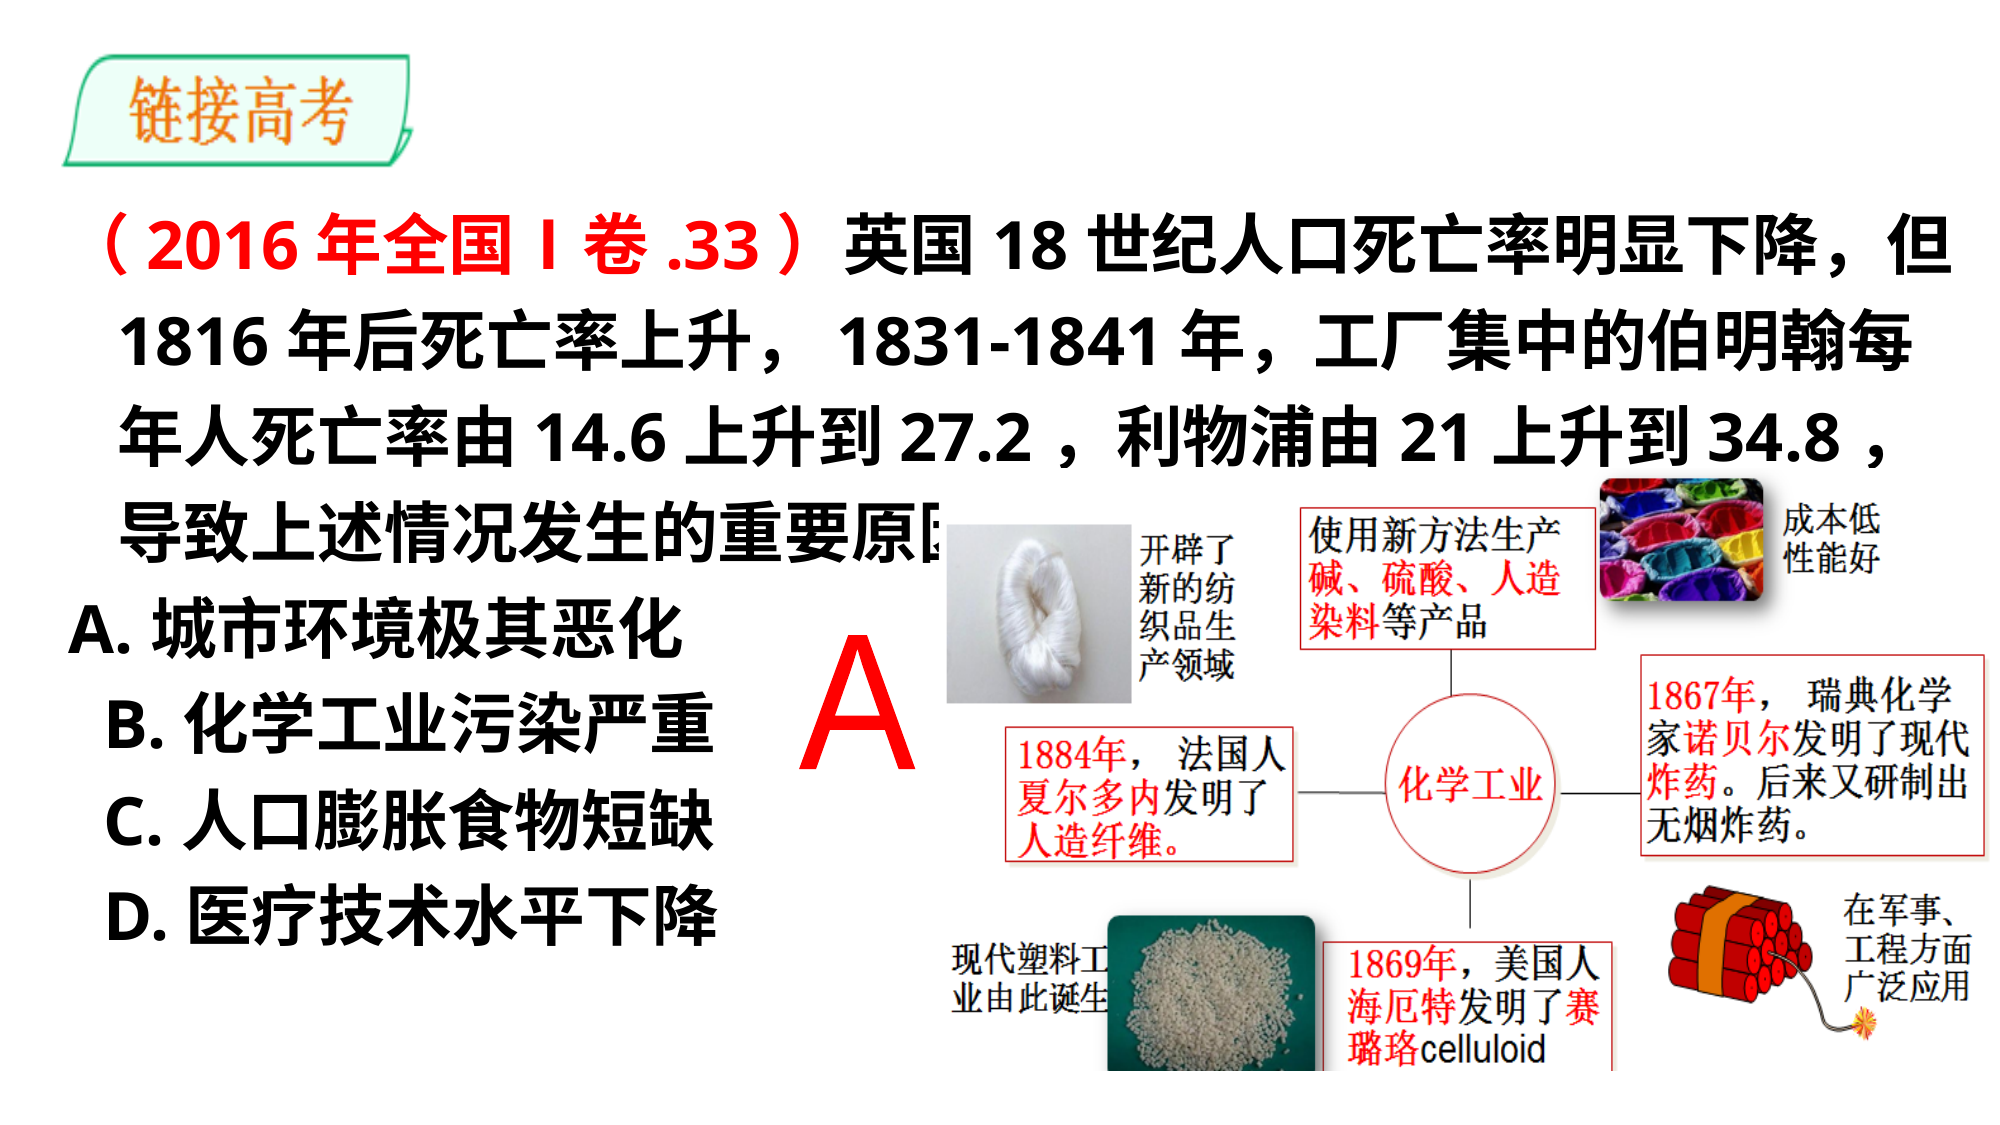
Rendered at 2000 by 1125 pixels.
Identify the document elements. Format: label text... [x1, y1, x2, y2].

picture [938, 467, 2000, 1071]
list （2016年全国Ⅰ卷.33）英国18世纪人口死亡率明显下降，但1816年后死亡率上升，1831-1841年，工厂集中的伯明翰每年人死亡率由14.6上升到27.2，利物浦由21上升到34.8，导致上述情况发生的重要原因是 A.城市环境极其恶化 B.化学工业污染严重 C.人口膨胀食物短缺 D.医疗技术水平下降 [0, 177, 1981, 978]
picture [60, 18, 422, 179]
